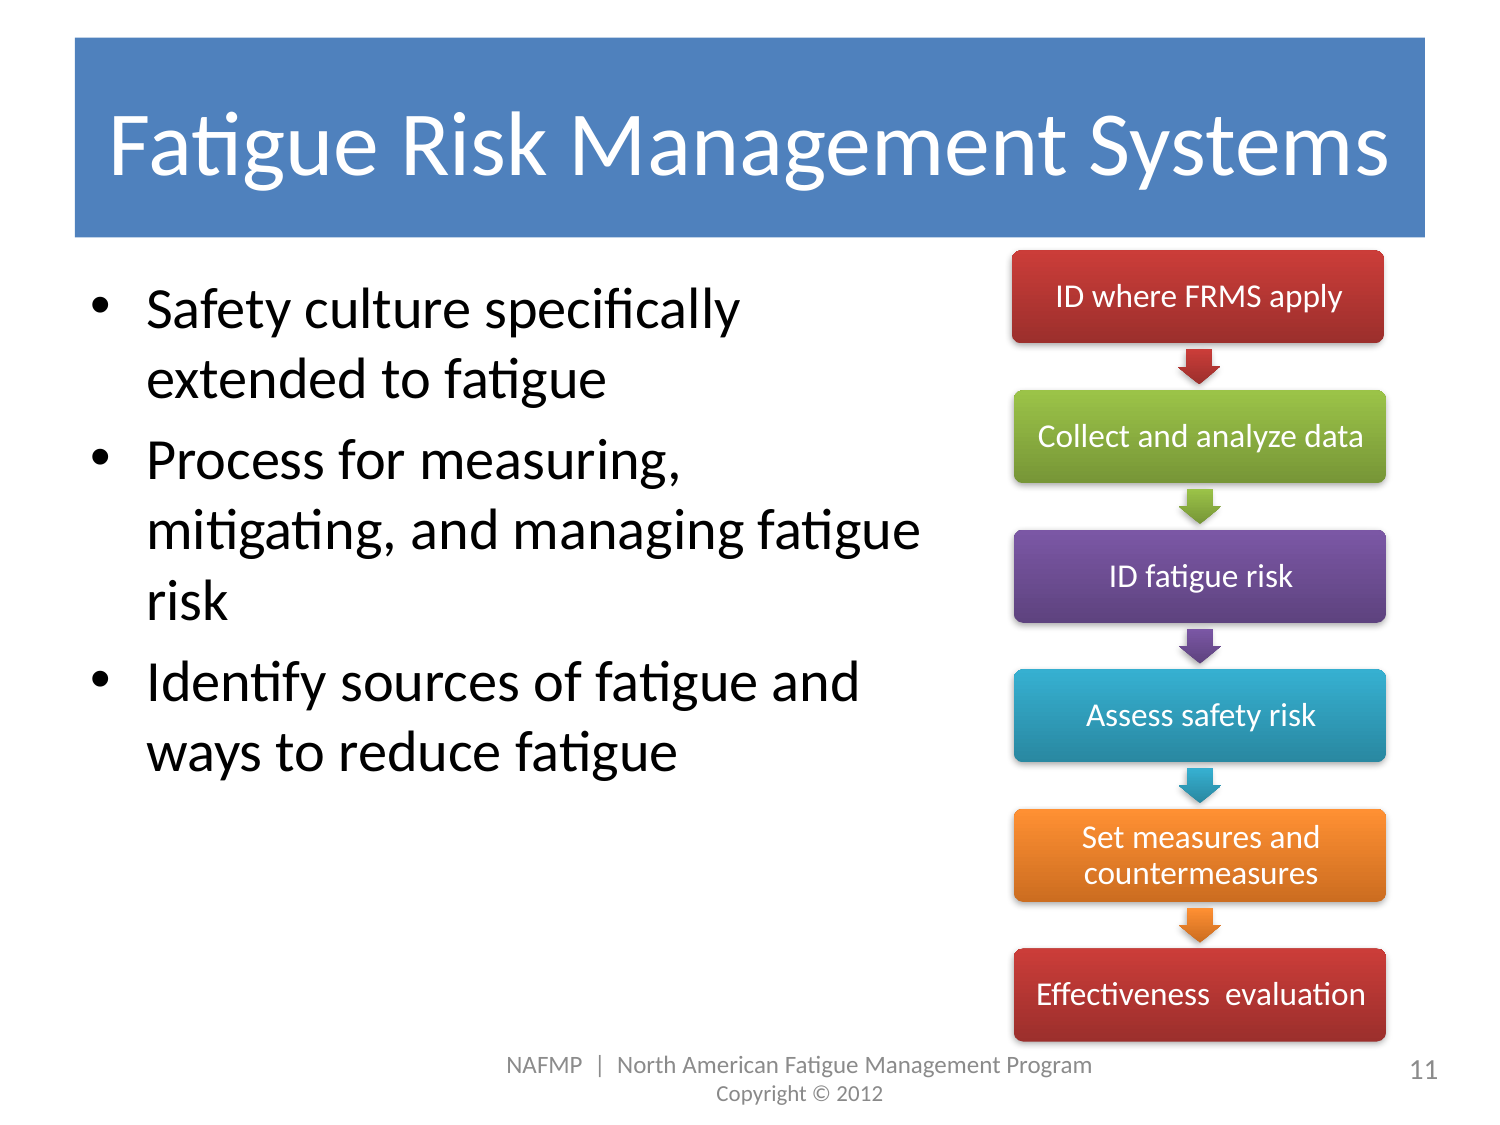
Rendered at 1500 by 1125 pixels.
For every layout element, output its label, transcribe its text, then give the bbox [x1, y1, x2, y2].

title Fatigue Risk Management Systems [75, 45, 1425, 233]
list Safety culture specifically extended to fatigue Process for measuring, mitigating, and managing fatigue risk Identify sources of fatigue and ways to reduce fatigue [75, 262, 644, 1005]
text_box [649, 249, 1500, 1043]
